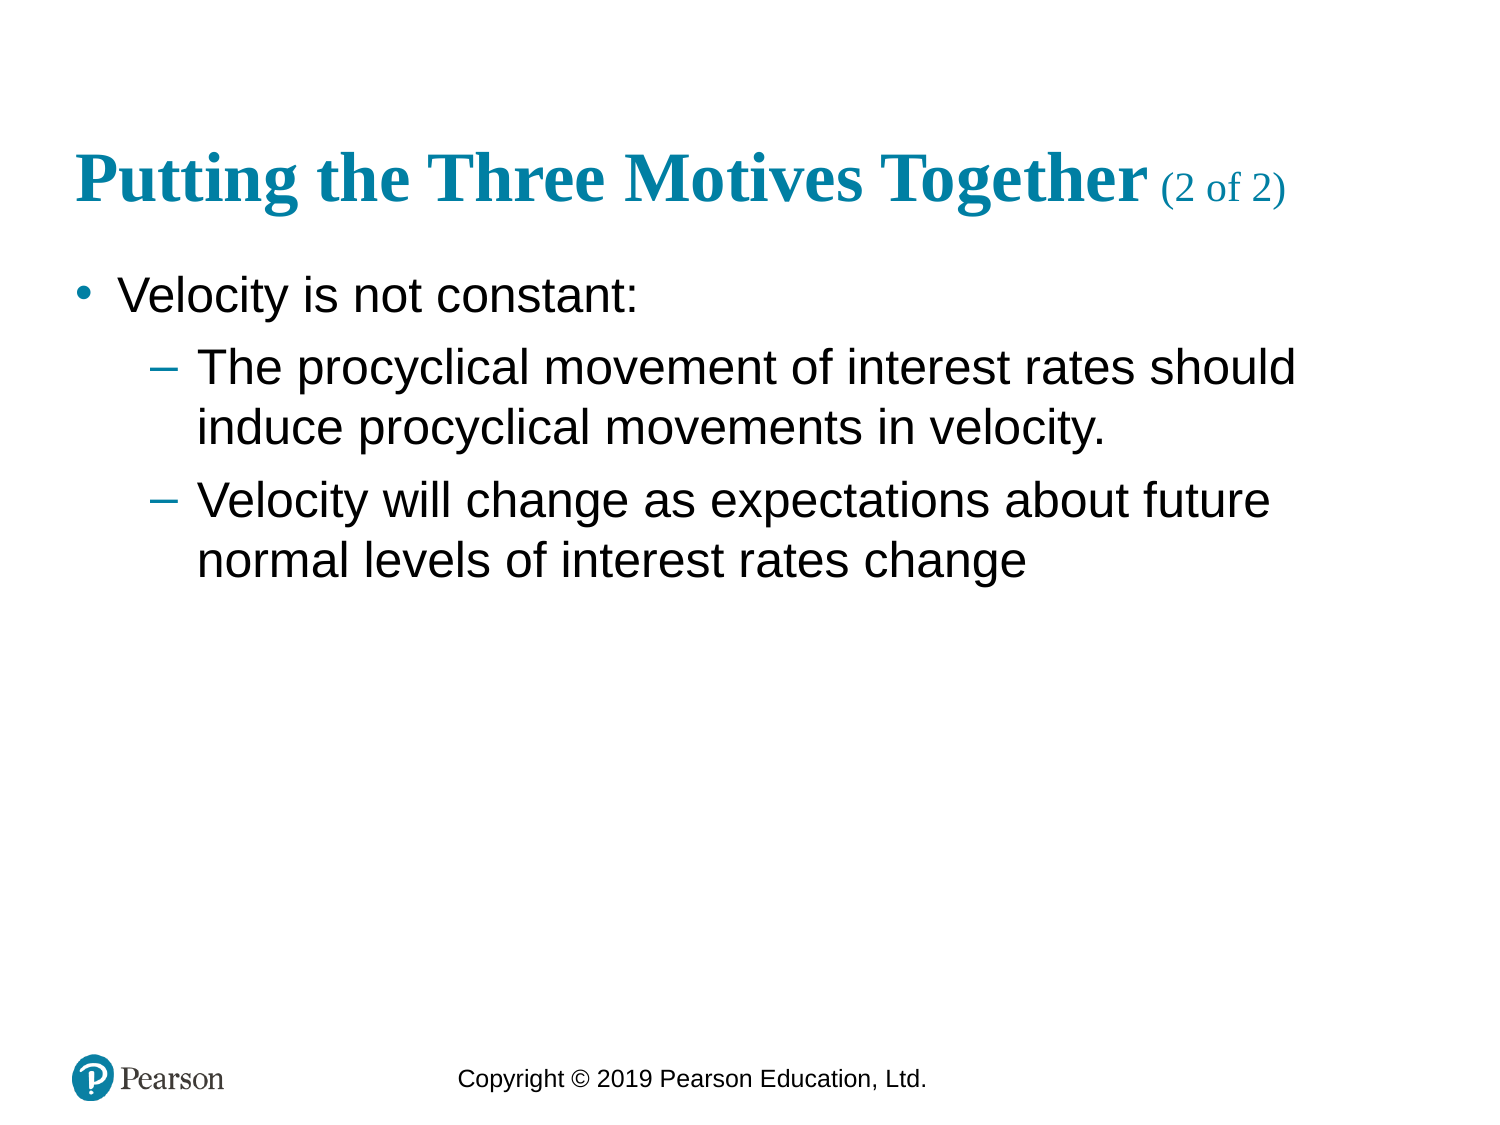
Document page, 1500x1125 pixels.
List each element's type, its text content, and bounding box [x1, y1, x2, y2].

picture [81, 1064, 107, 1089]
list Velocity is not constant: The procyclical movement of interest rates should induce procyclical movements in velocity. Velocity will change as expectations about future normal levels of interest rates change [75, 262, 1425, 1005]
title Putting the Three Motives Together (2 of 2) [75, 35, 1425, 216]
picture [72, 1087, 83, 1101]
picture [72, 1054, 89, 1072]
picture [99, 1054, 224, 1101]
